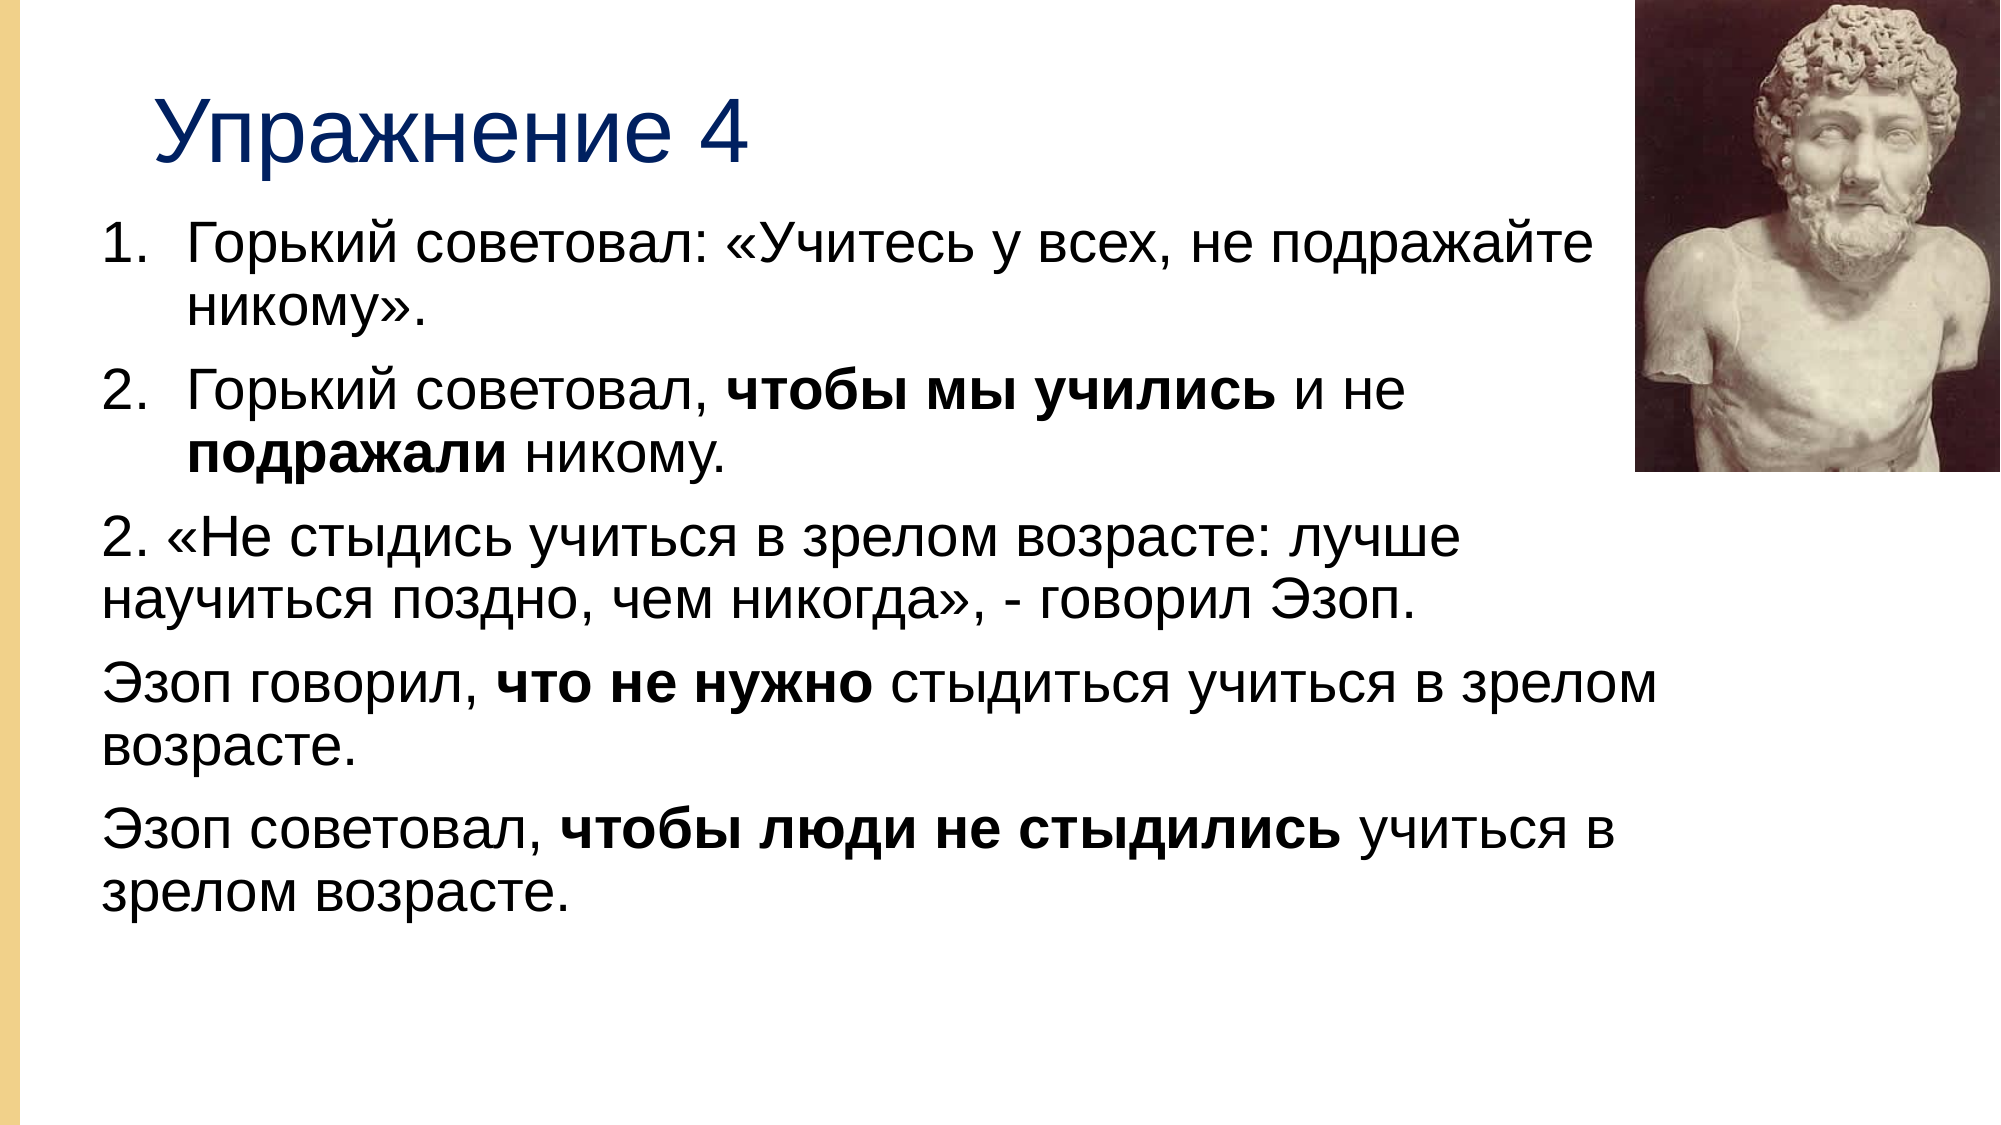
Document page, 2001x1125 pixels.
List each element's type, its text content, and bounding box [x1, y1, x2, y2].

picture [1634, 0, 2000, 473]
list Горький советовал: «Учитесь у всех, не подражайте никому». Горький советовал, чтобы мы учились и не подражали никому. 2. «Не стыдись учиться в зрелом возрасте: лучше научиться поздно, чем никогда», - говорил Эзоп. Эзоп говорил, что не нужно стыдиться учиться в зрелом возрасте. Эзоп советовал, чтобы люди не стыдились учиться в зрелом возрасте. [86, 205, 1706, 998]
title Упражнение 4 [137, 59, 1634, 205]
